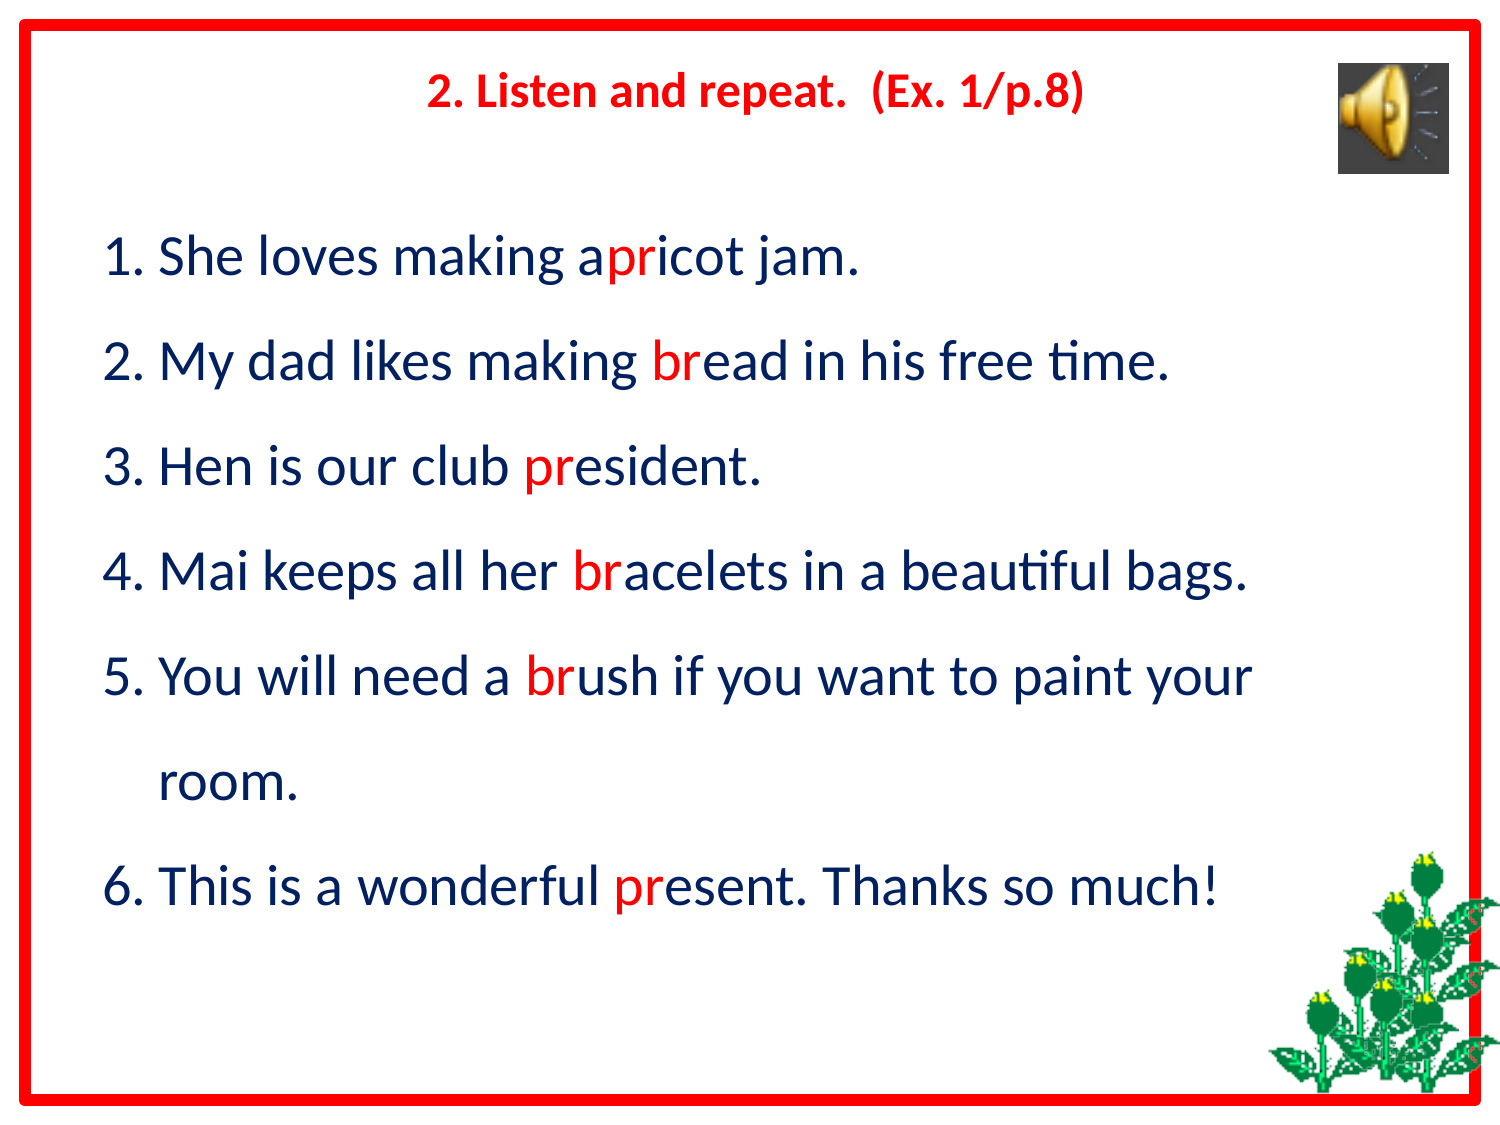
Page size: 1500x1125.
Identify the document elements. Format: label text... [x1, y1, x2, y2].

text_box [23, 23, 1477, 1102]
text_box 2. Listen and repeat. (Ex. 1/p.8) [112, 49, 1400, 125]
picture [1266, 824, 1500, 1096]
text_box She loves making apricot jam. My dad likes making bread in his free time. Hen is our club president. Mai keeps all her bracelets in a beautiful bags. You will need a brush if you want to paint your room. This is a wonderful present. Thanks so much! [87, 174, 1388, 1030]
picture [1337, 62, 1451, 176]
